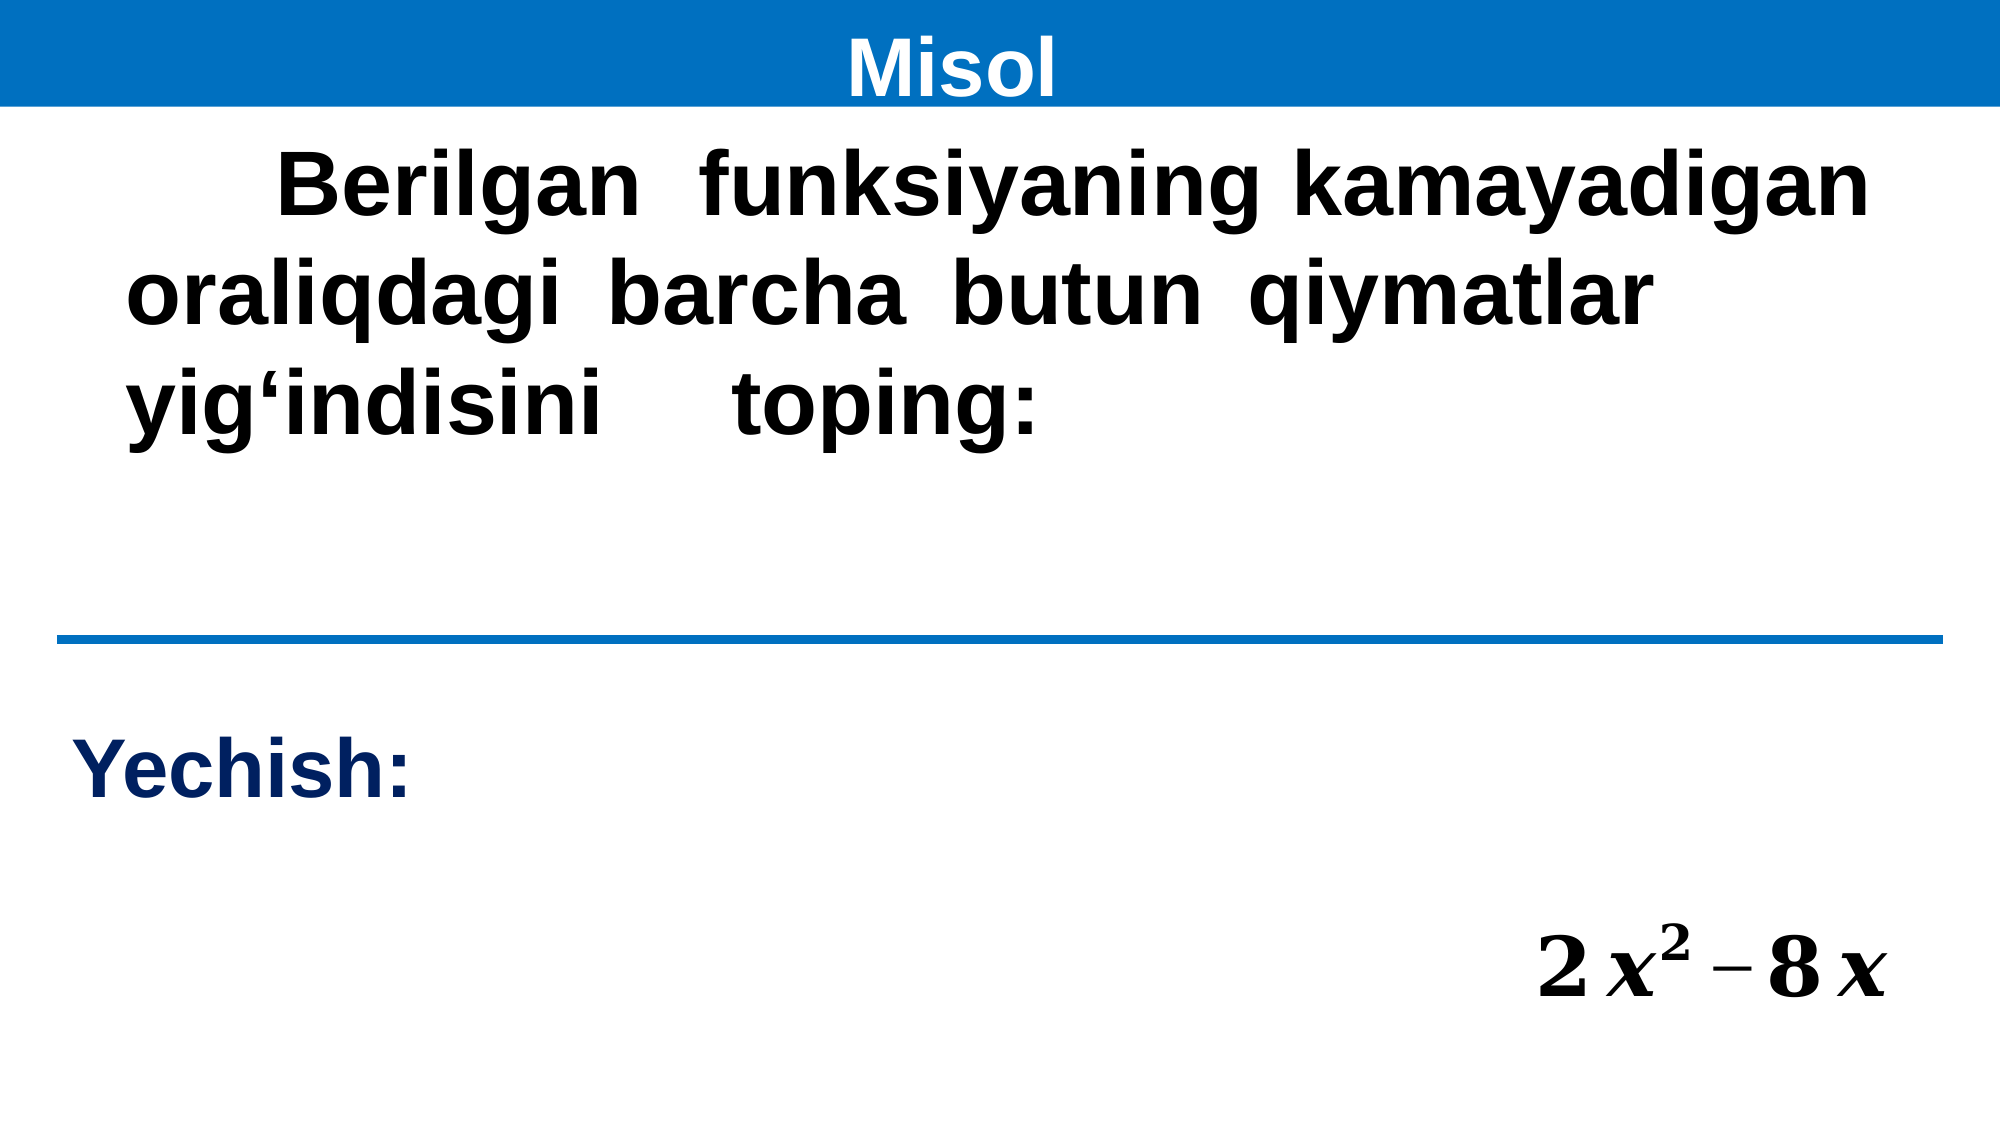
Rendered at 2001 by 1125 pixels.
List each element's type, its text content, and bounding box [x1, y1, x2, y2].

text_box Misol [831, 0, 1169, 121]
text_box [1169, 0, 2000, 107]
text_box Yechish: [56, 706, 444, 821]
text_box [0, 0, 831, 107]
